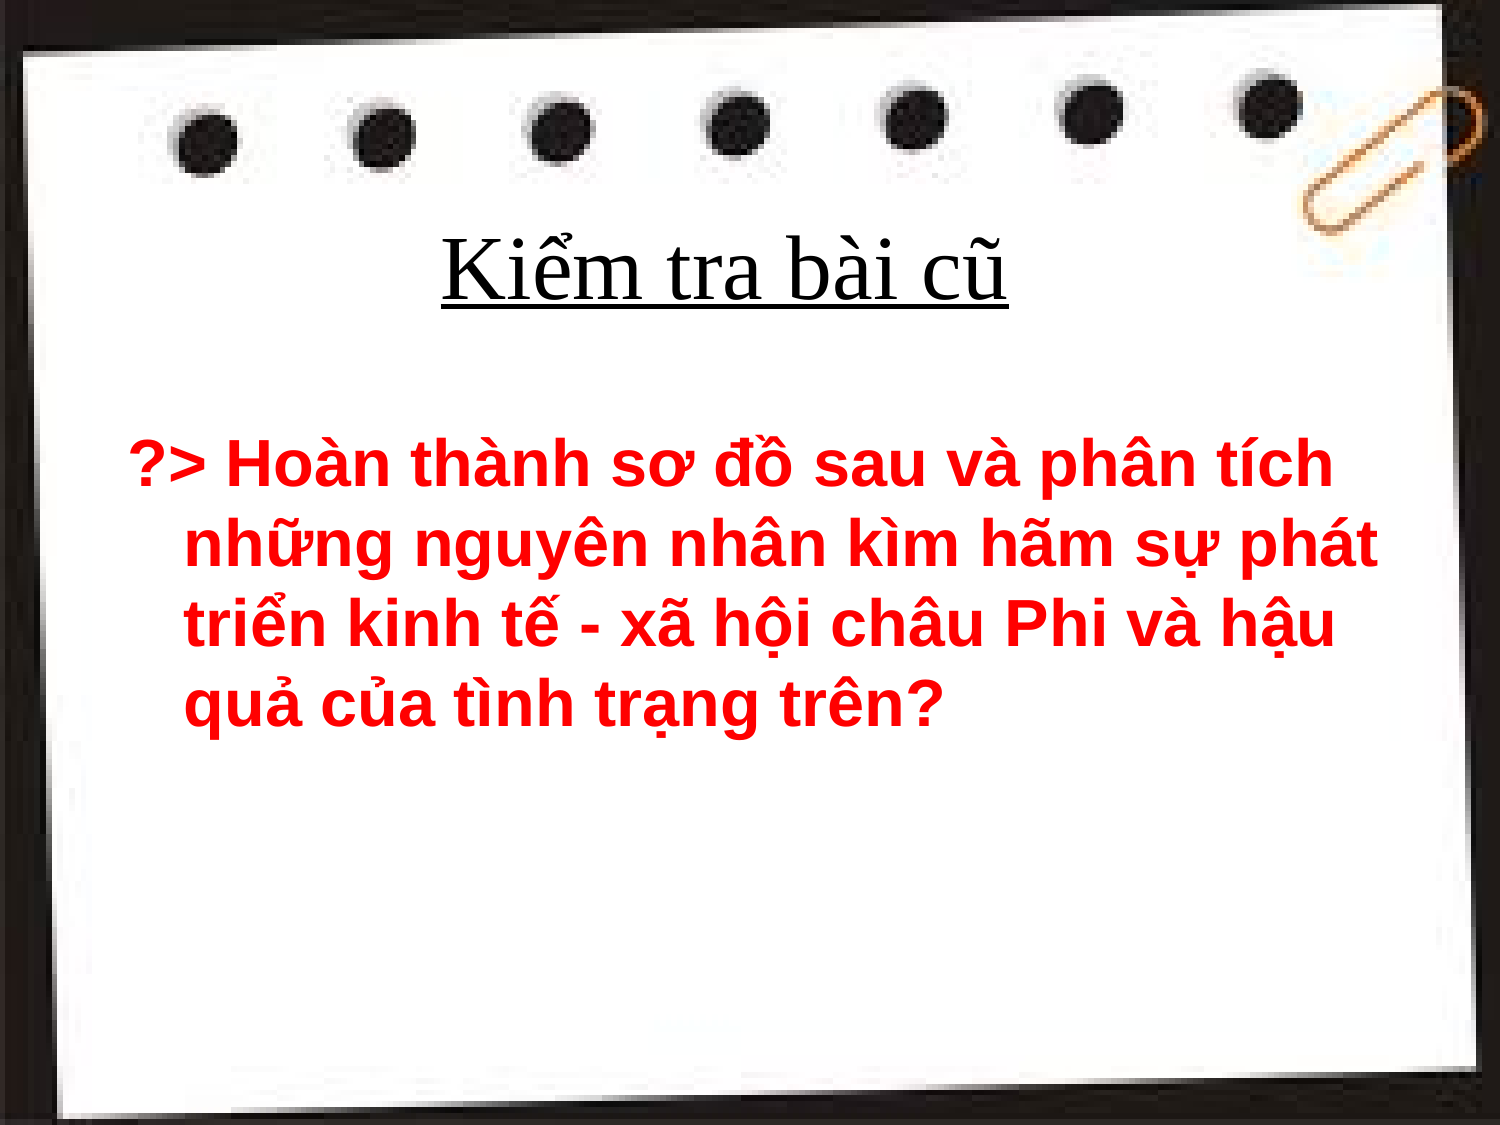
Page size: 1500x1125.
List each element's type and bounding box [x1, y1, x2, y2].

list [0, 0, 1500, 1125]
